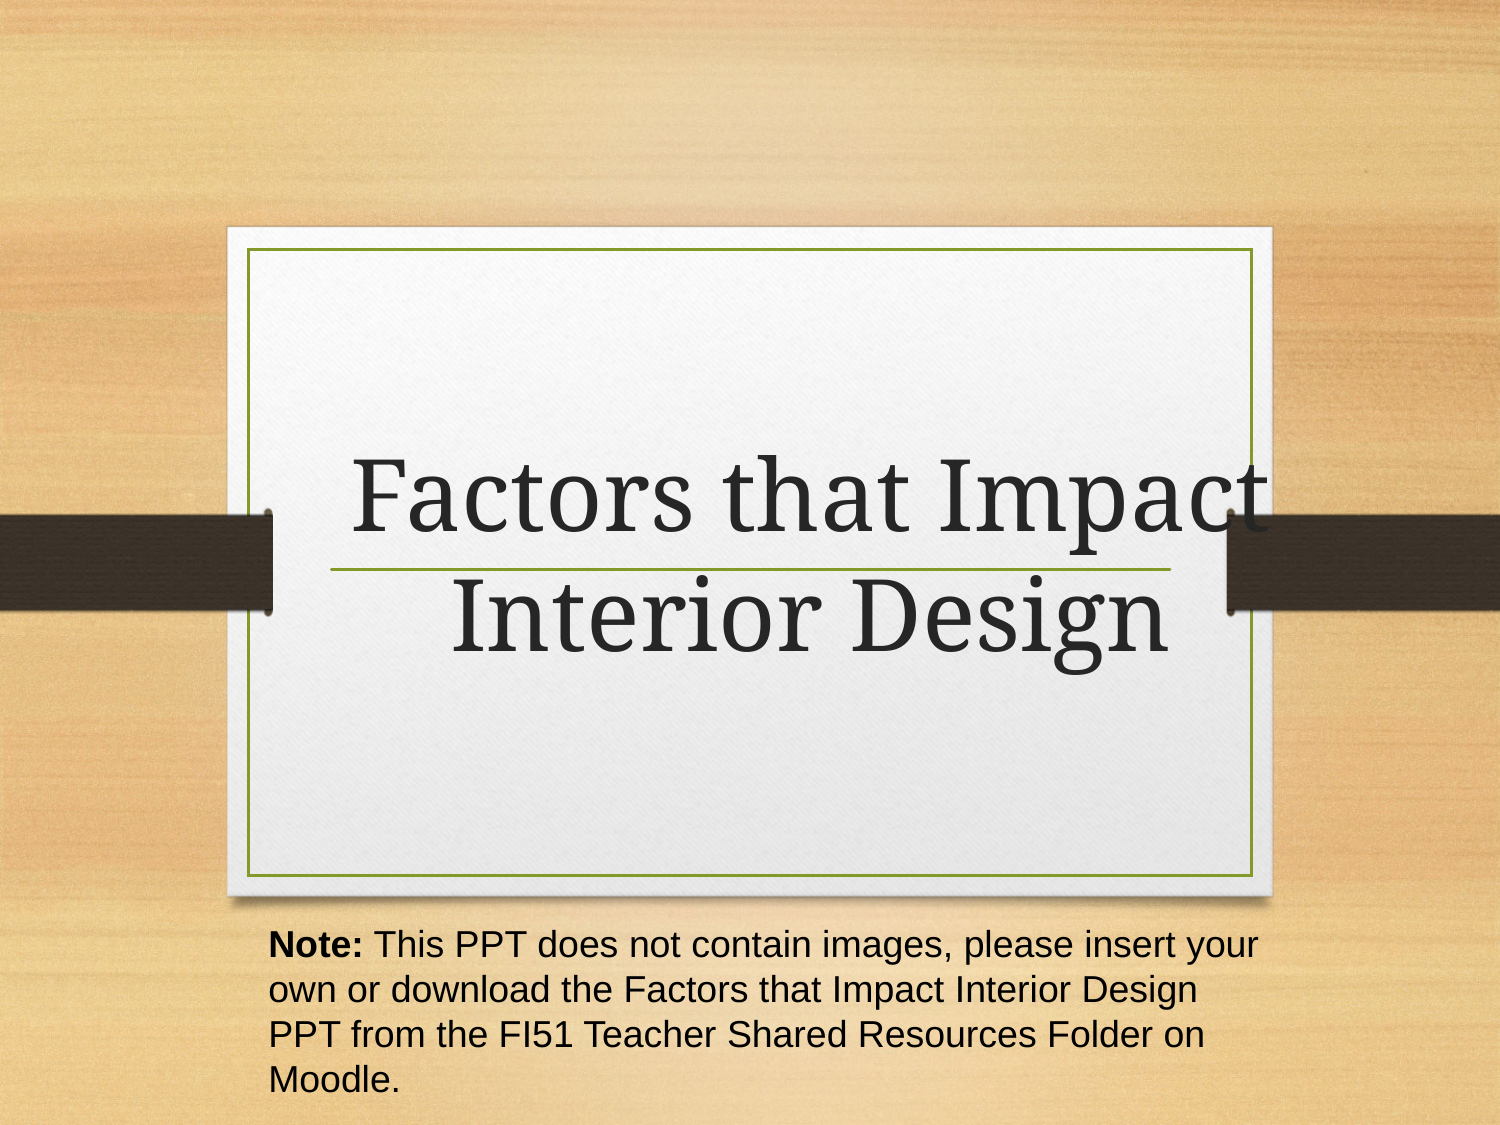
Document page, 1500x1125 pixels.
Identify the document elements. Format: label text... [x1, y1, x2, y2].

text_box Note: This PPT does not contain images, please insert your own or download the Factors that Impact Interior Design PPT from the FI51 Teacher Shared Resources Folder on Moodle. [253, 912, 1279, 1108]
picture [0, 0, 1500, 1125]
title Factors that Impact Interior Design [312, 399, 1309, 680]
